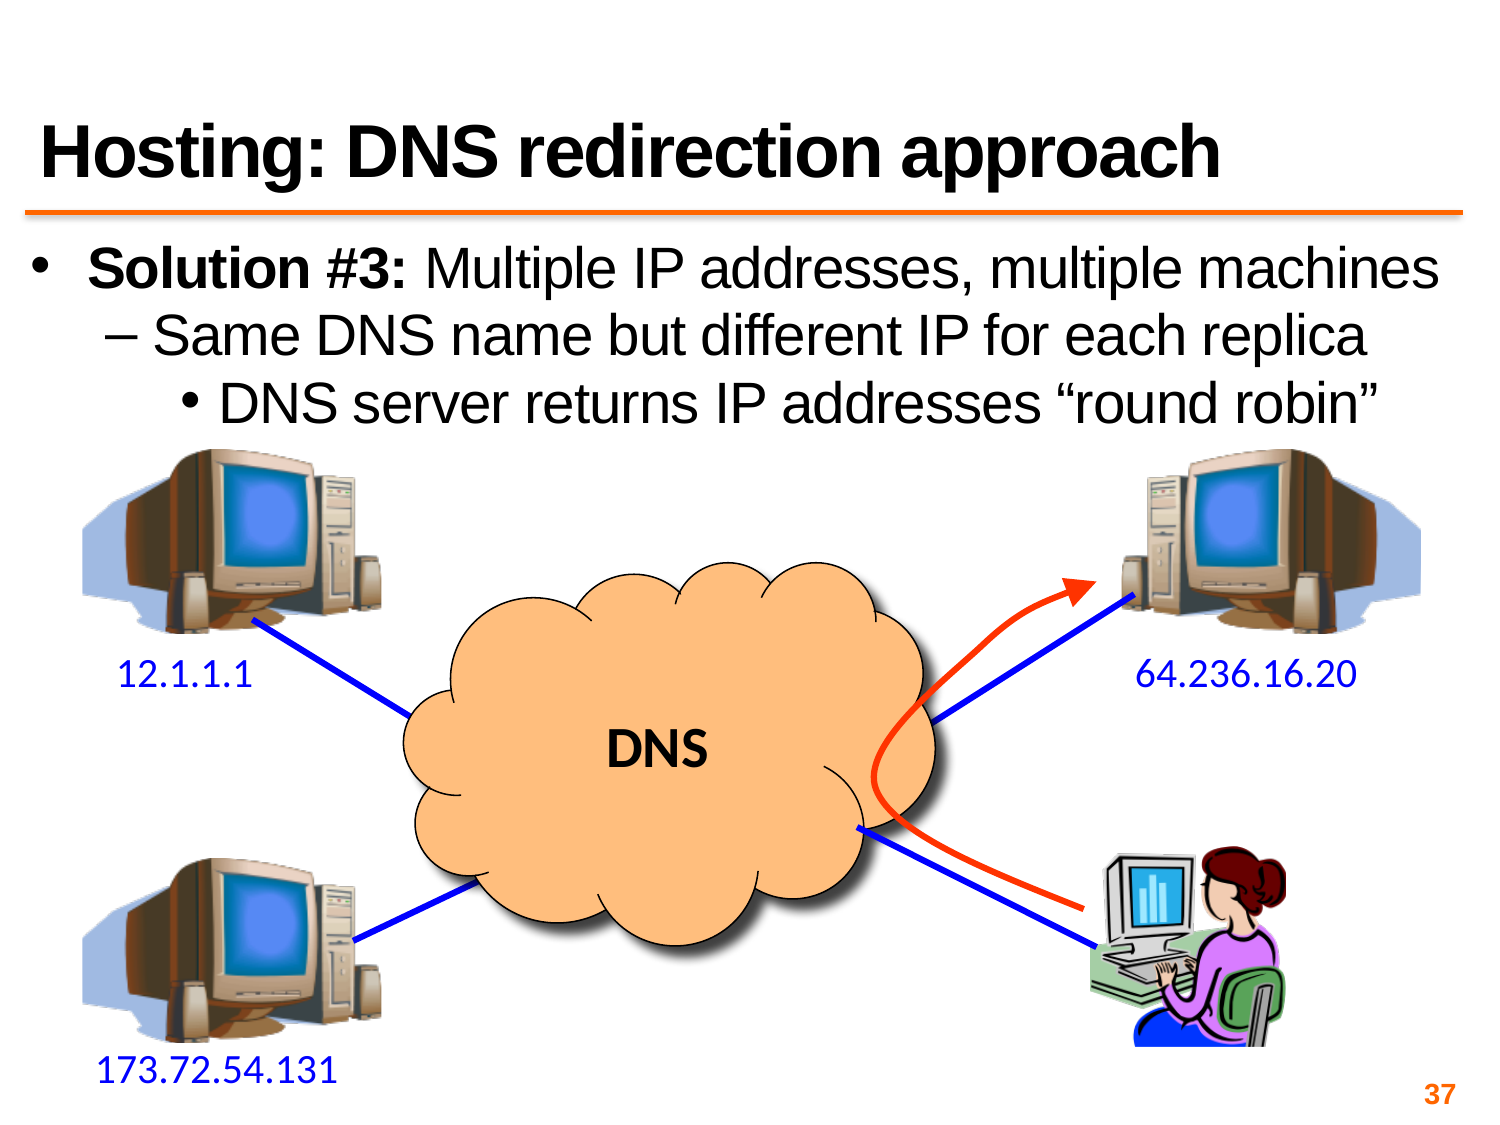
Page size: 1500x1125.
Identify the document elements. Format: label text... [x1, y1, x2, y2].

picture [81, 858, 382, 1043]
text_box [403, 562, 924, 946]
picture [1089, 846, 1287, 1047]
slide_number 37 [1112, 1074, 1463, 1110]
picture [81, 448, 382, 634]
picture [1121, 448, 1422, 634]
title Hosting: DNS redirection approach [24, 24, 1463, 201]
text_box 12.1.1.1 [101, 642, 269, 703]
list Solution #3: Multiple IP addresses, multiple machines Same DNS name but different IP for each replica DNS server returns IP addresses “round robin” [24, 237, 1463, 448]
text_box DNS [591, 701, 724, 786]
text_box 173.72.54.131 [70, 1034, 354, 1100]
text_box 64.236.16.20 [1110, 638, 1373, 703]
text_box [873, 579, 1097, 910]
